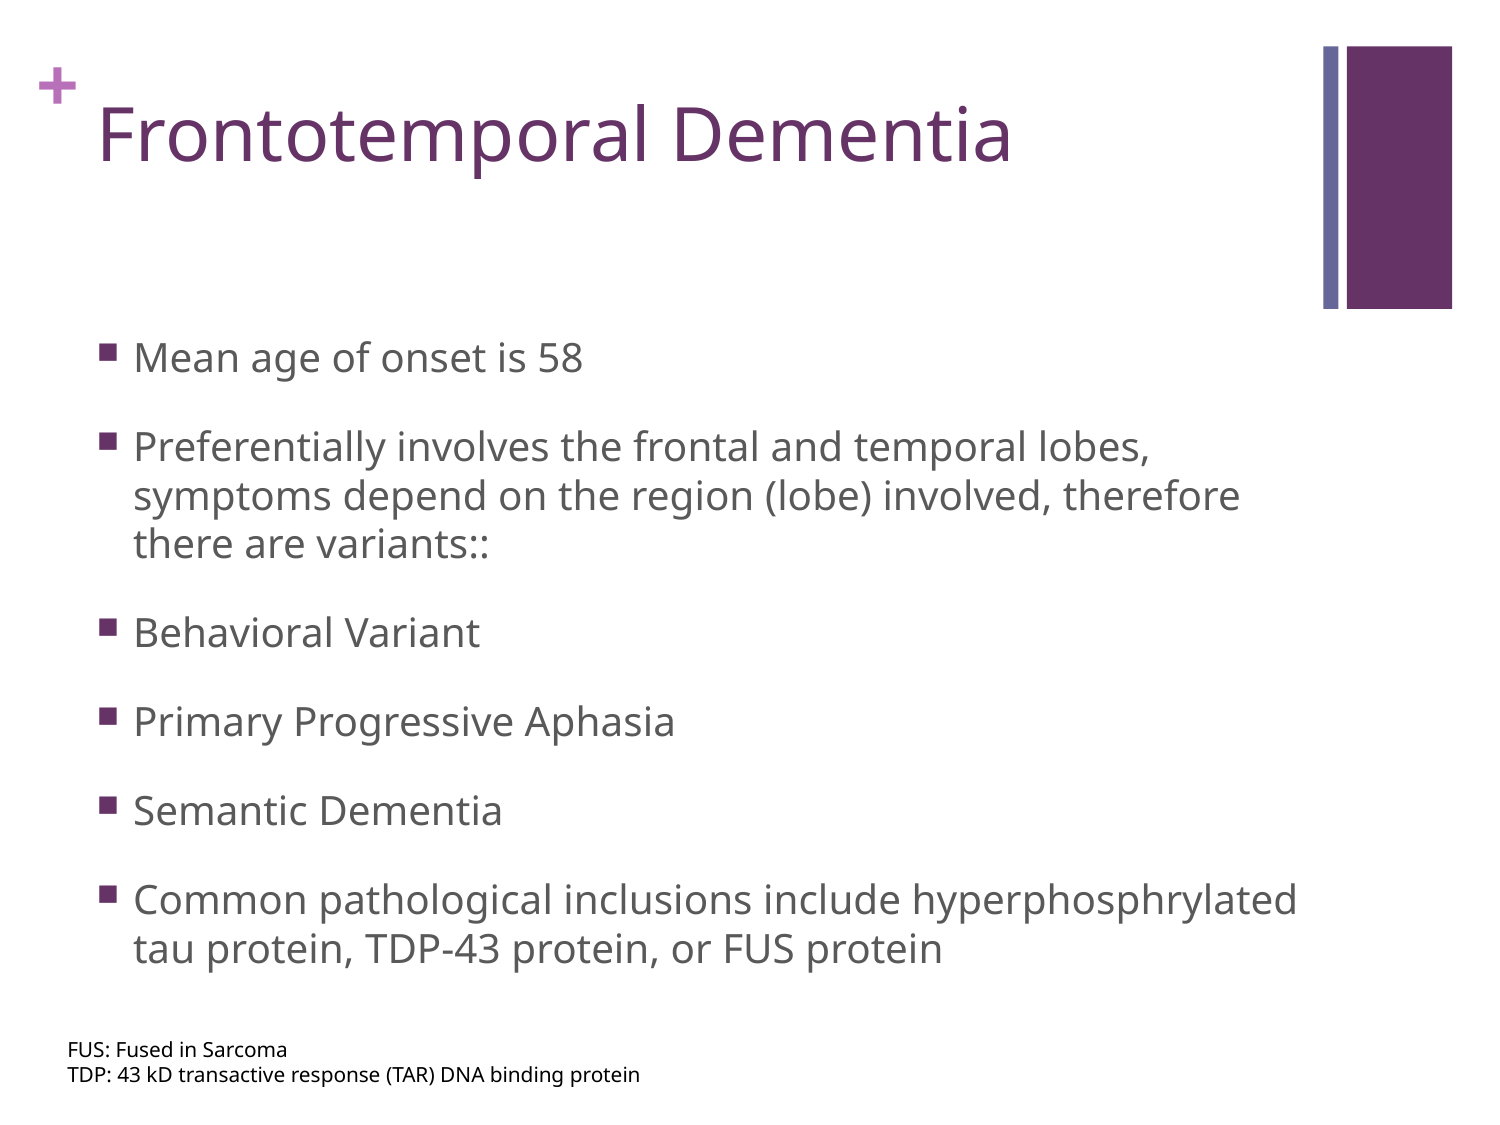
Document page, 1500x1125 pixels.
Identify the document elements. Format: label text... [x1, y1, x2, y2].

list Mean age of onset is 58 Preferentially involves the frontal and temporal lobes, symptoms depend on the region (lobe) involved, therefore there are variants:: Behavioral Variant Primary Progressive Aphasia Semantic Dementia Common pathological inclusions include hyperphosphrylated tau protein, TDP-43 protein, or FUS protein [81, 324, 1322, 1005]
title Frontotemporal Dementia [81, 79, 1322, 263]
text_box FUS: Fused in Sarcoma TDP: 43 kD transactive response (TAR) DNA binding protein [52, 1029, 656, 1095]
